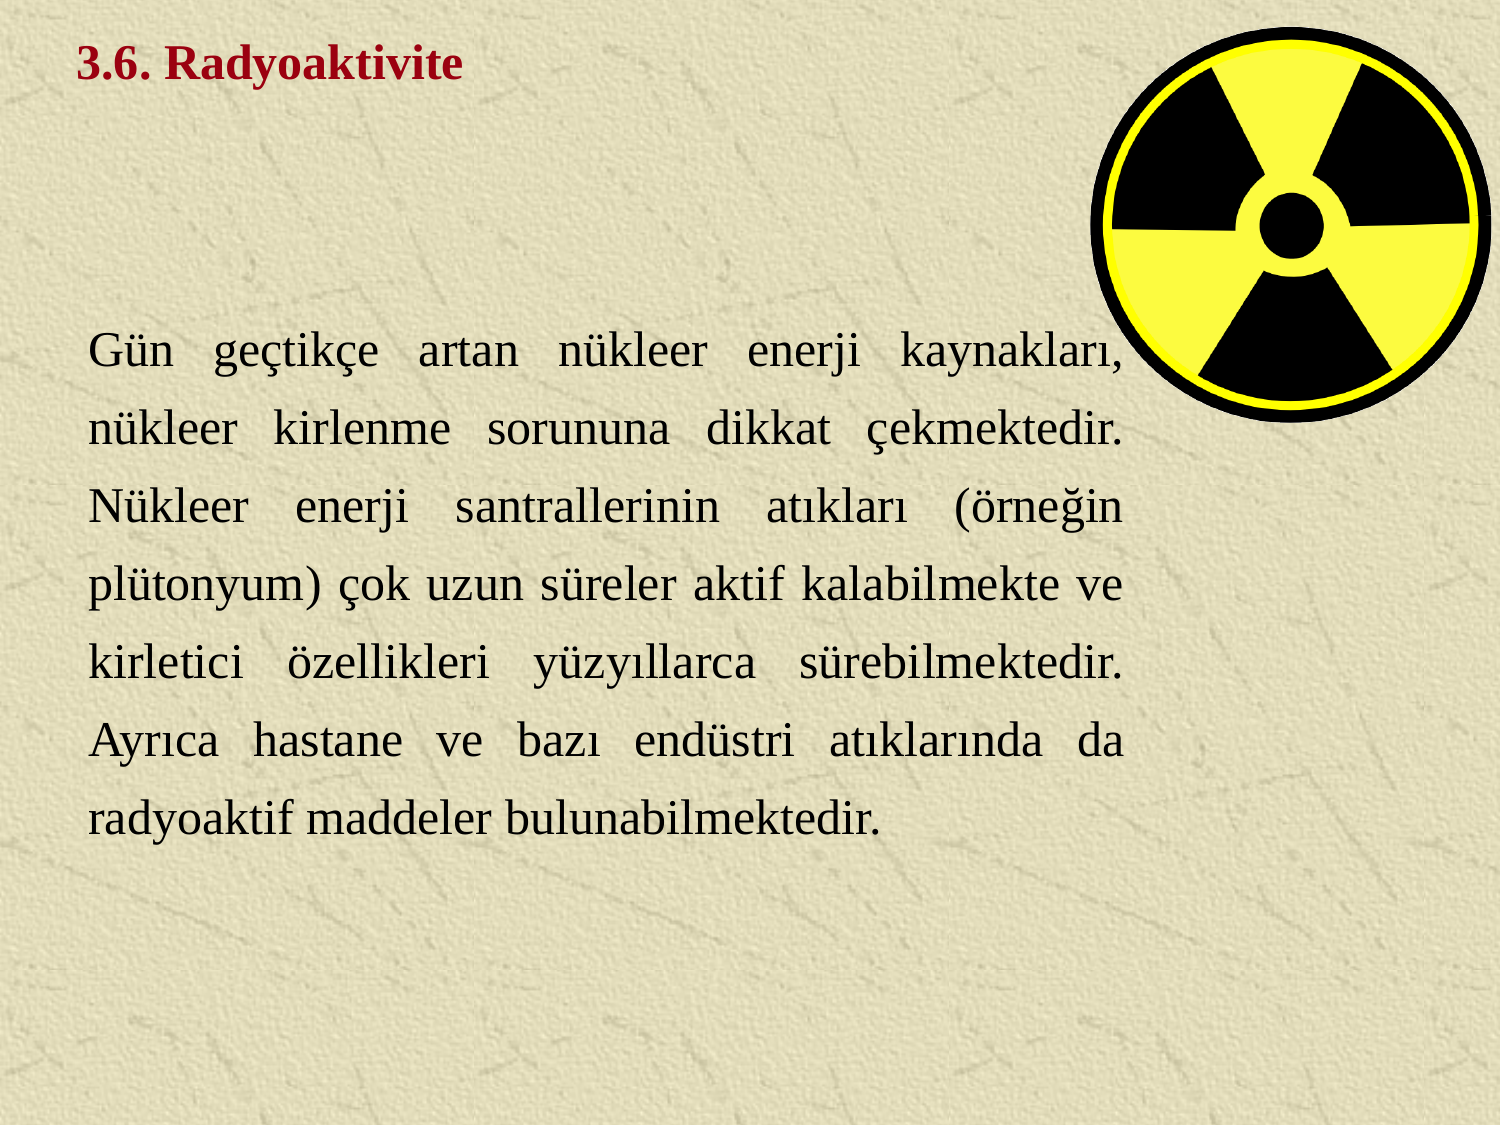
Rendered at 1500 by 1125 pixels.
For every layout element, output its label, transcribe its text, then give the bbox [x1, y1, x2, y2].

text_box 3.6. Radyoaktivite [61, 22, 480, 98]
text_box Gün geçtikçe artan nükleer enerji kaynakları, nükleer kirlenme sorununa dikkat çekmektedir. Nükleer enerji santrallerinin atıkları (örneğin plütonyum) çok uzun süreler aktif kalabilmekte ve kirletici özellikleri yüzyıllarca sürebilmektedir. Ayrıca hastane ve bazı endüstri atıklarında da radyoaktif maddeler bulunabilmektedir. [73, 291, 1140, 852]
picture [0, 0, 1500, 1125]
